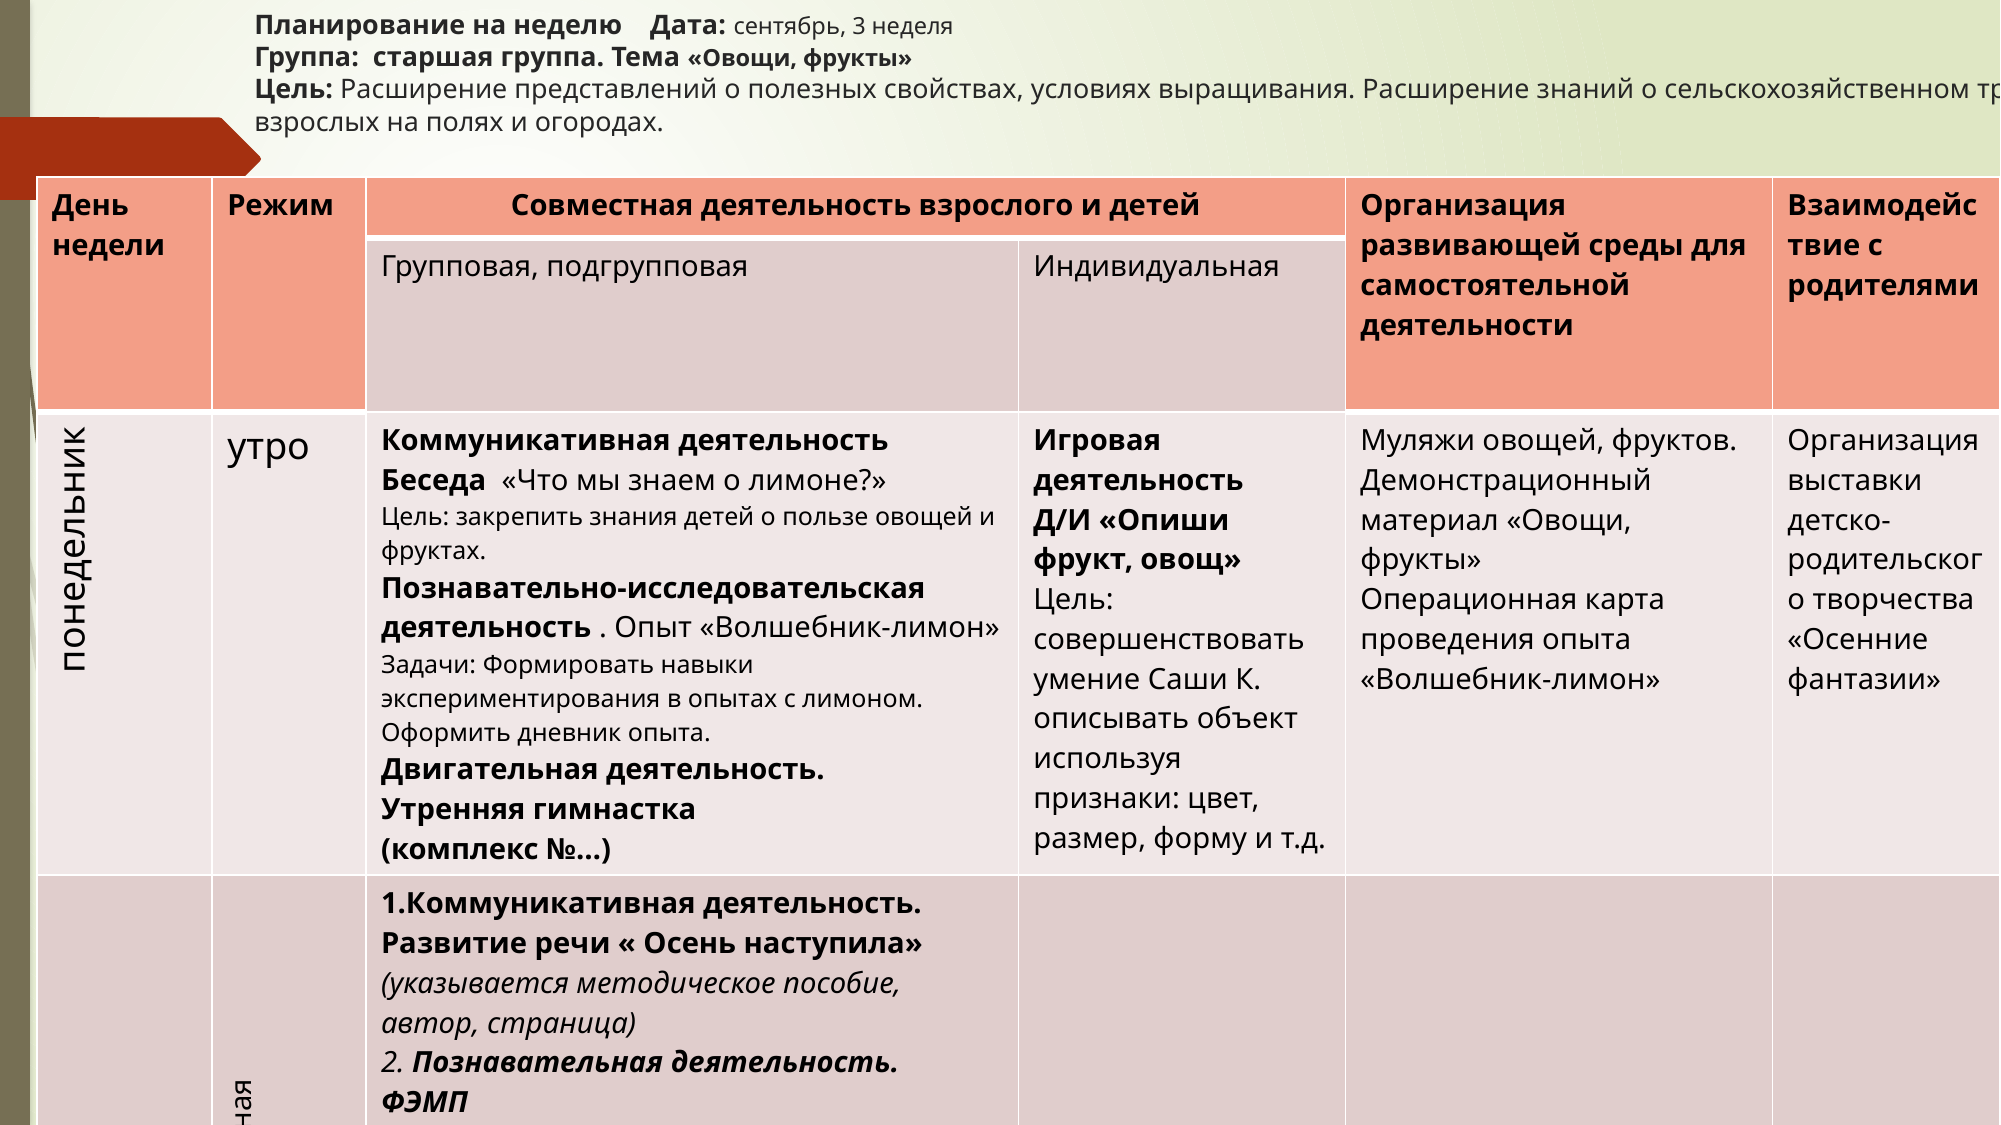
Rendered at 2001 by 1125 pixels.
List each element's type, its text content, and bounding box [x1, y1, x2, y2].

table_header Режим [213, 178, 365, 409]
table_cell Образовательная деятельность [213, 876, 365, 1125]
table_header Взаимодействие с родителями [1773, 178, 1999, 409]
table_cell [1346, 876, 1772, 1125]
title Планирование на неделю Дата: сентябрь, 3 неделя Группа: старшая группа. Тема «Овощи, фрукты» Цель: Расширение представлений о полезных свойствах, условиях выращивания. Расширение знаний о сельскохозяйственном труде взрослых на полях и огородах. [239, 0, 2000, 176]
table_cell [1773, 876, 1999, 1125]
table_cell Муляжи овощей, фруктов. Демонстрационный материал «Овощи, фрукты» Операционная карта проведения опыта «Волшебник-лимон» [1346, 415, 1772, 874]
table_cell Игровая деятельность Д/И «Опиши фрукт, овощ» Цель: совершенствовать умение Саши К. описывать объект используя признаки: цвет, размер, форму и т.д. [1019, 413, 1345, 874]
table_cell понедельник [38, 415, 211, 874]
table_cell 1.Коммуникативная деятельность. Развитие речи « Осень наступила» (указывается методическое пособие, автор, страница) 2. Познавательная деятельность. ФЭМП (указывается методическое пособие, автор, страница) [367, 876, 1018, 1125]
table_cell Индивидуальная [1019, 241, 1345, 411]
table_header Организация развивающей среды для самостоятельной деятельности [1346, 178, 1772, 409]
table_cell [38, 876, 211, 1125]
table_cell Коммуникативная деятельность Беседа «Что мы знаем о лимоне?» Цель: закрепить знания детей о пользе овощей и фруктах. Познавательно-исследовательская деятельность . Опыт «Волшебник-лимон» Задачи: Формировать навыки экспериментирования в опытах с лимоном. Оформить дневник опыта. Двигательная деятельность. Утренняя гимнастка (комплекс №…) [367, 413, 1018, 874]
table_header День недели [38, 178, 211, 409]
table_cell Групповая, подгрупповая [367, 241, 1018, 411]
table_cell утро [213, 415, 365, 874]
table_cell Организация выставки детско-родительского творчества «Осенние фантазии» [1773, 415, 1999, 874]
table_cell [1019, 876, 1345, 1125]
table_header Совместная деятельность взрослого и детей [367, 178, 1345, 235]
